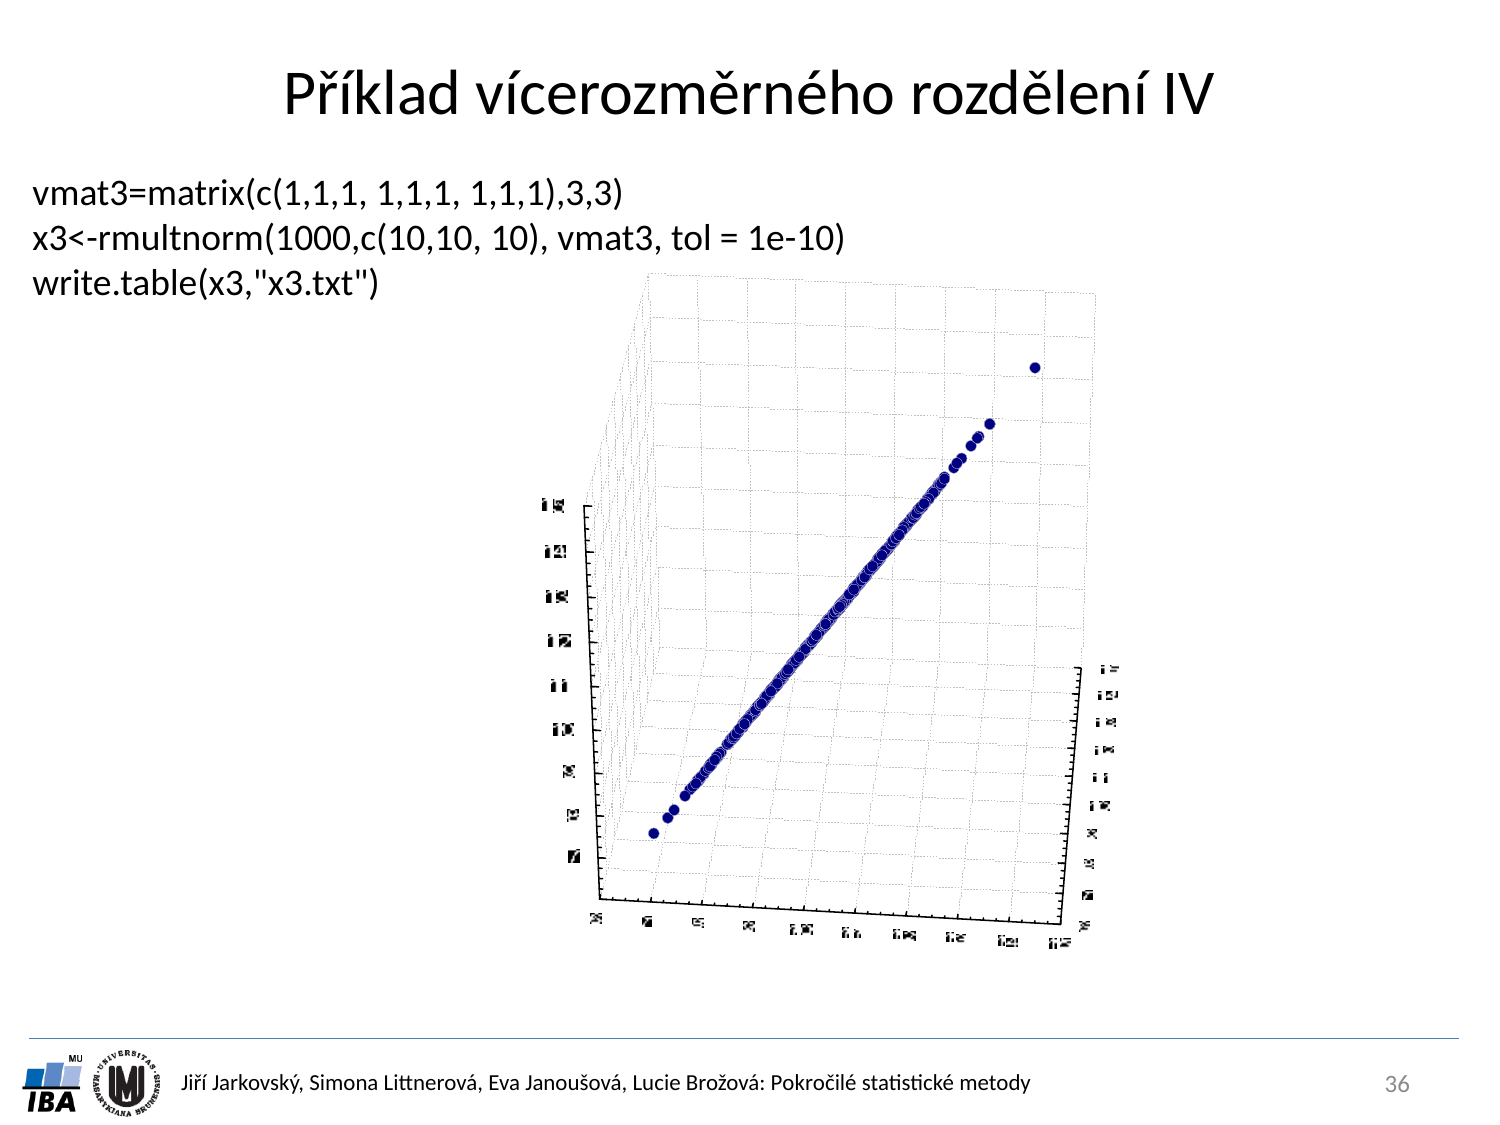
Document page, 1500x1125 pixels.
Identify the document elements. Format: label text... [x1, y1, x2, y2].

picture [93, 1050, 160, 1117]
picture [22, 1055, 82, 1112]
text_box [348, 243, 1324, 976]
text_box vmat3=matrix(c(1,1,1, 1,1,1, 1,1,1),3,3) x3<-rmultnorm(1000,c(10,10, 10), vmat3, tol = 1e-10) write.table(x3,"x3.txt") [17, 160, 1125, 311]
title Příklad vícerozměrného rozdělení IV [75, 42, 1425, 135]
slide_number 36 [1074, 1052, 1425, 1113]
